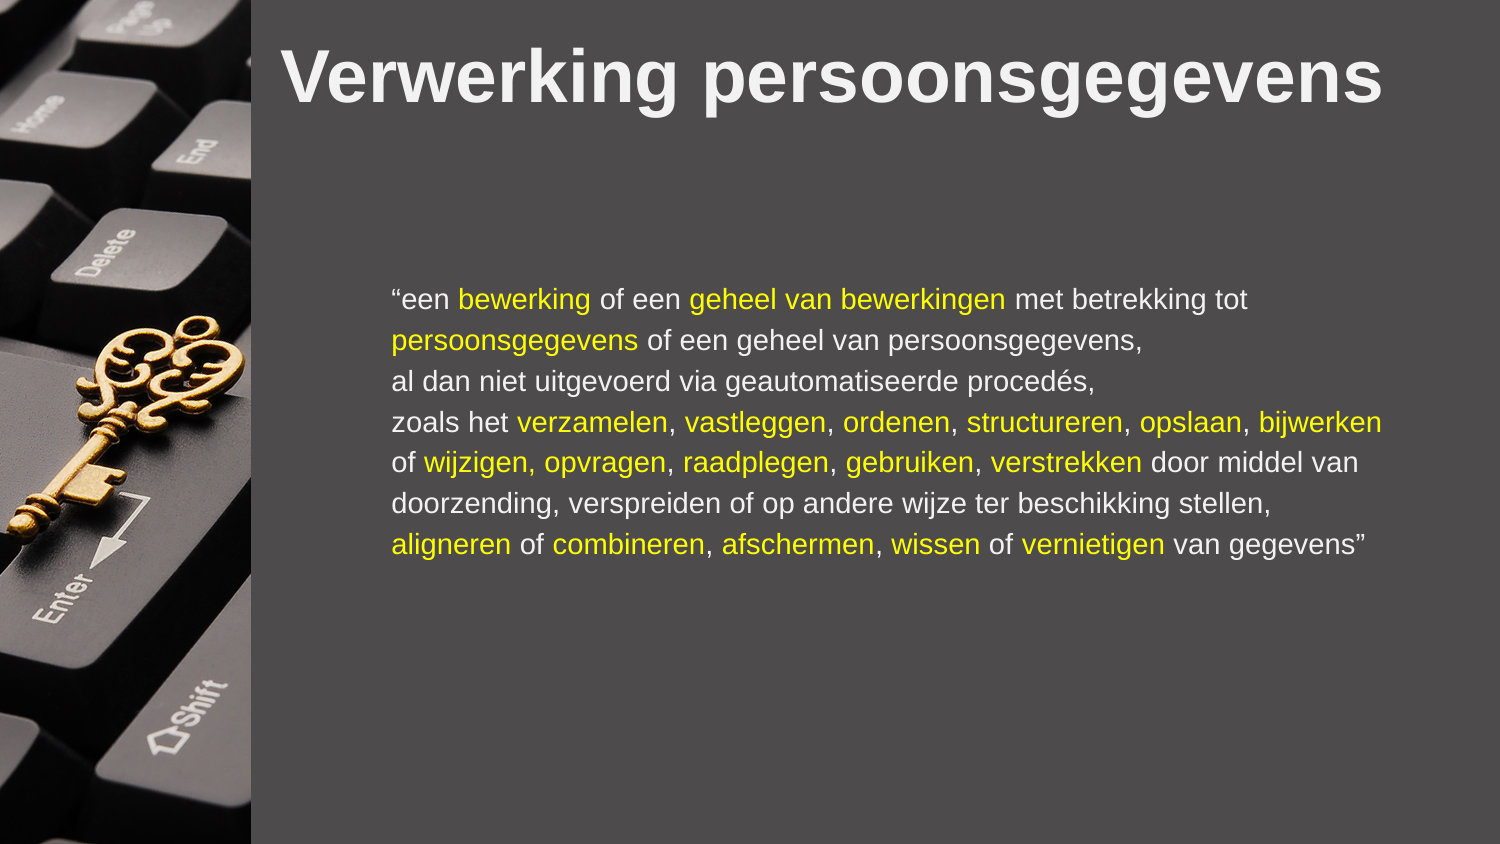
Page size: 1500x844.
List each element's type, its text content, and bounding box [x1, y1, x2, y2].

picture [0, 0, 1500, 844]
list “een bewerking of een geheel van bewerkingen met betrekking tot persoonsgegevens of een geheel van persoonsgegevens, al dan niet uitgevoerd via geautomatiseerde procedés, zoals het verzamelen, vastleggen, ordenen, structureren, opslaan, bijwerken of wijzigen, opvragen, raadplegen, gebruiken, verstrekken door middel van doorzending, verspreiden of op andere wijze ter beschikking stellen, aligneren of combineren, afschermen, wissen of vernietigen van gegevens” [326, 273, 1461, 765]
title Verwerking persoonsgegevens [265, 0, 1500, 146]
